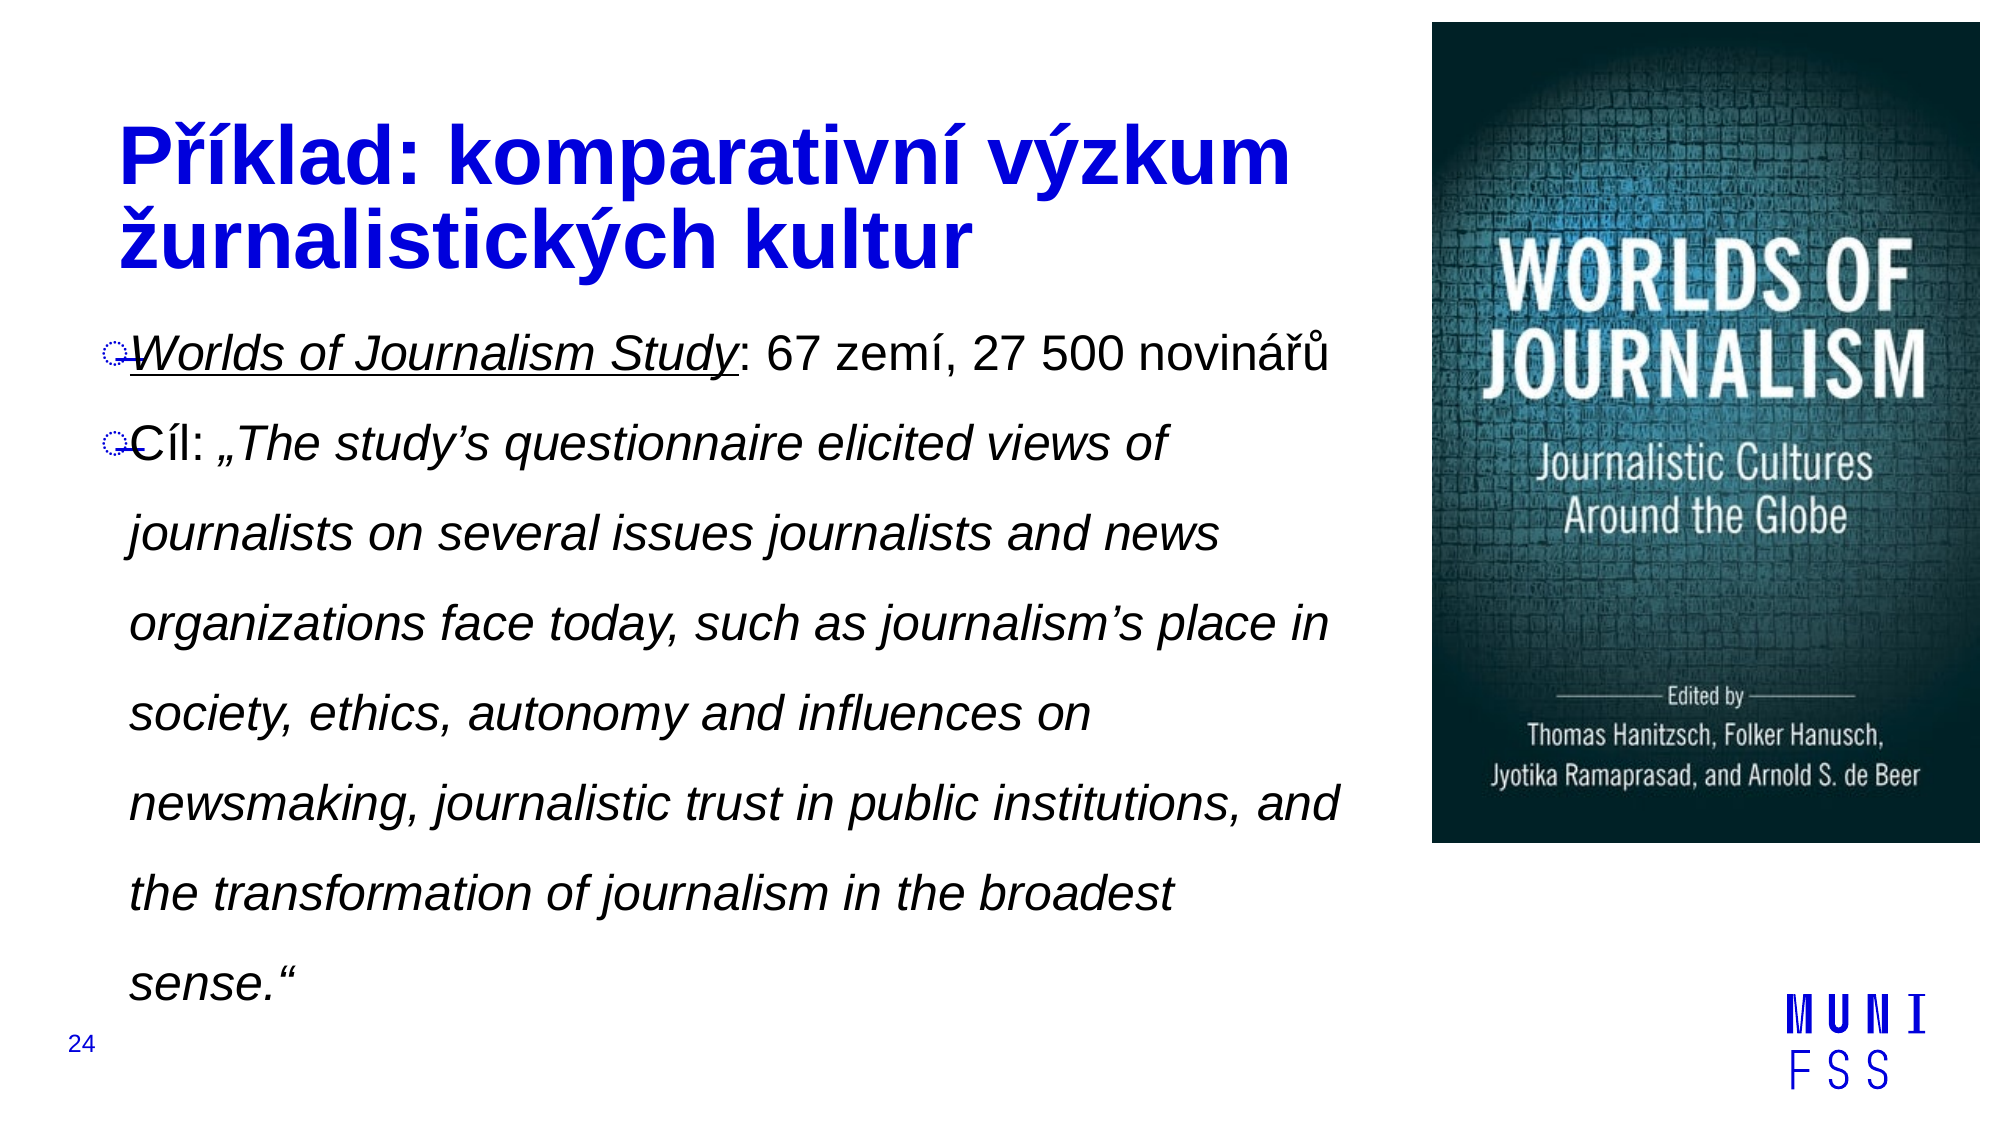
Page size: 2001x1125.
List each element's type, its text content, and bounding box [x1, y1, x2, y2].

picture [1432, 21, 1980, 843]
title Příklad: komparativní výzkum žurnalistických kultur [118, 118, 1427, 193]
slide_number 24 [67, 1021, 110, 1063]
list Worlds of Journalism Study: 67 zemí, 27 500 novinářů Cíl: „The study’s questionnaire elicited views of journalists on several issues journalists and news organizations face today, such as journalism’s place in society, ethics, autonomy and influences on newsmaking, journalistic trust in public institutions, and the transformation of journalism in the broadest sense.“ [88, 290, 1346, 970]
